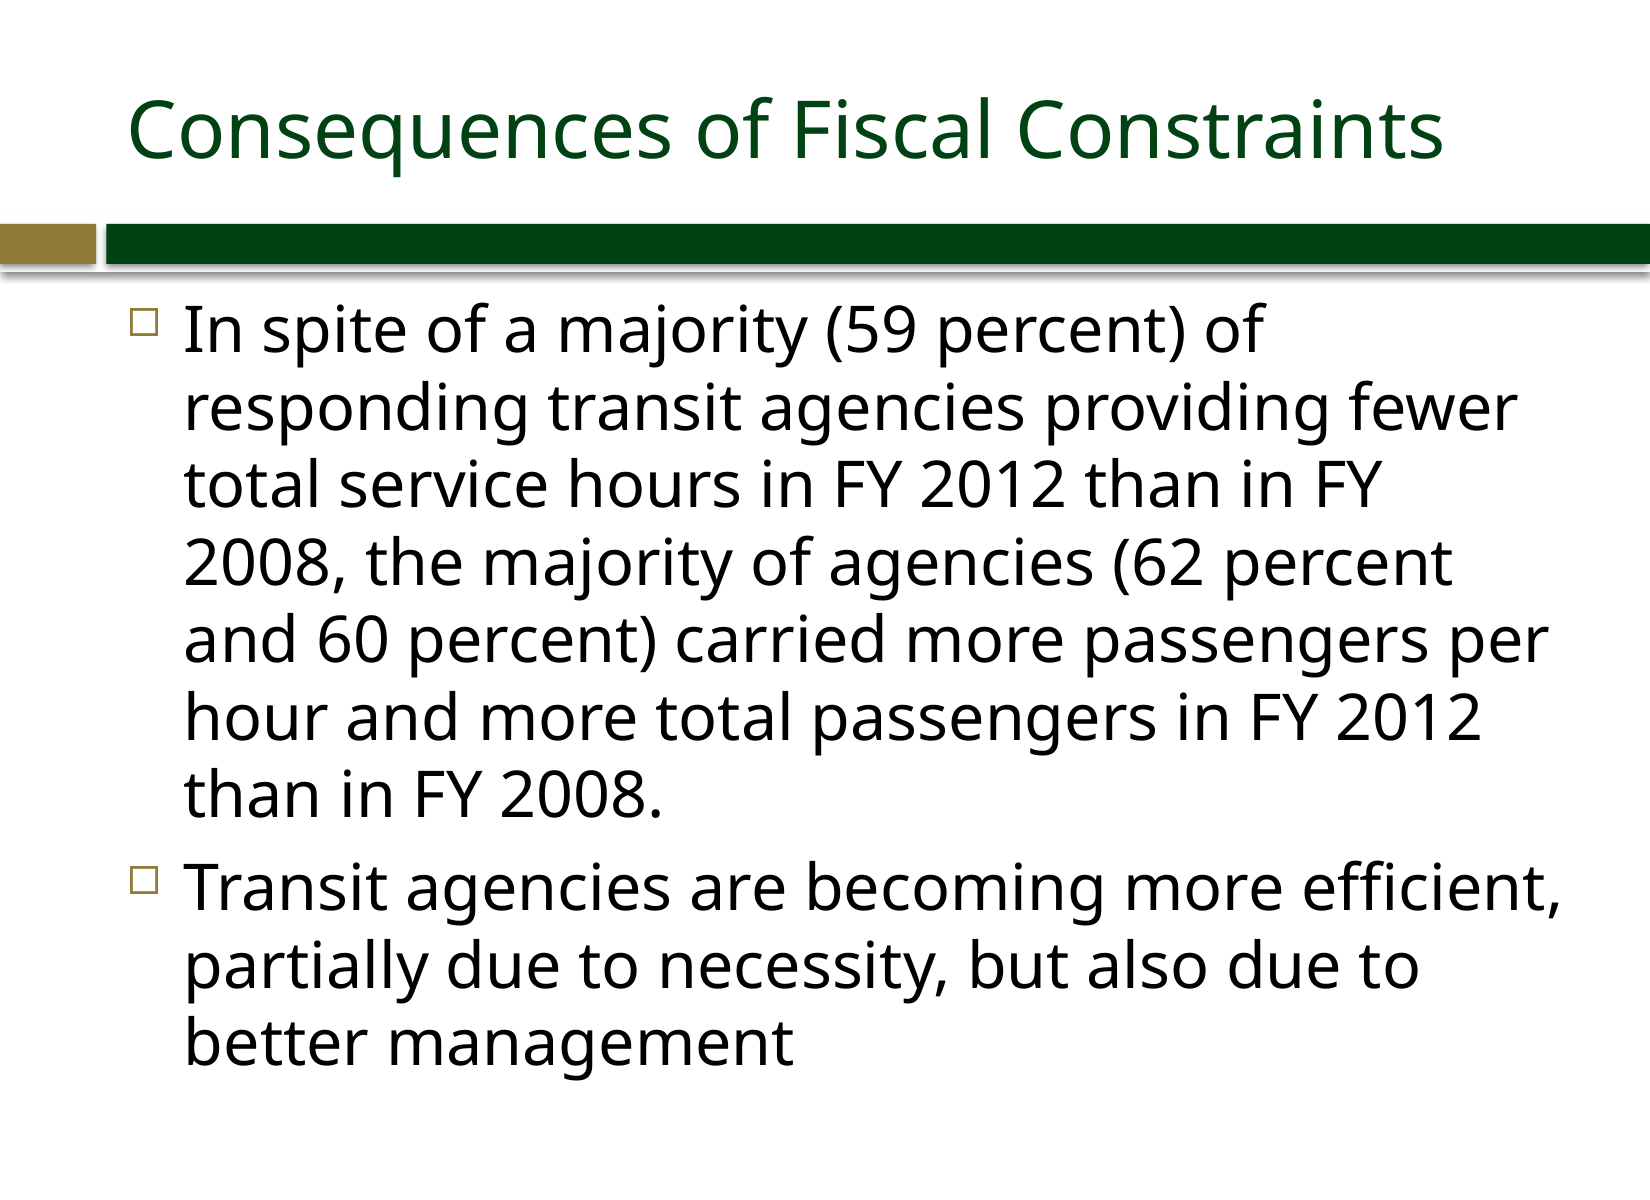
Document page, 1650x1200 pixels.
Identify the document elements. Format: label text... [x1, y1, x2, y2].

title Consequences of Fiscal Constraints [110, 39, 1582, 214]
list In spite of a majority (59 percent) of responding transit agencies providing fewer total service hours in FY 2012 than in FY 2008, the majority of agencies (62 percent and 60 percent) carried more passengers per hour and more total passengers in FY 2012 than in FY 2008. Transit agencies are becoming more efficient, partially due to necessity, but also due to better management [110, 279, 1582, 1067]
